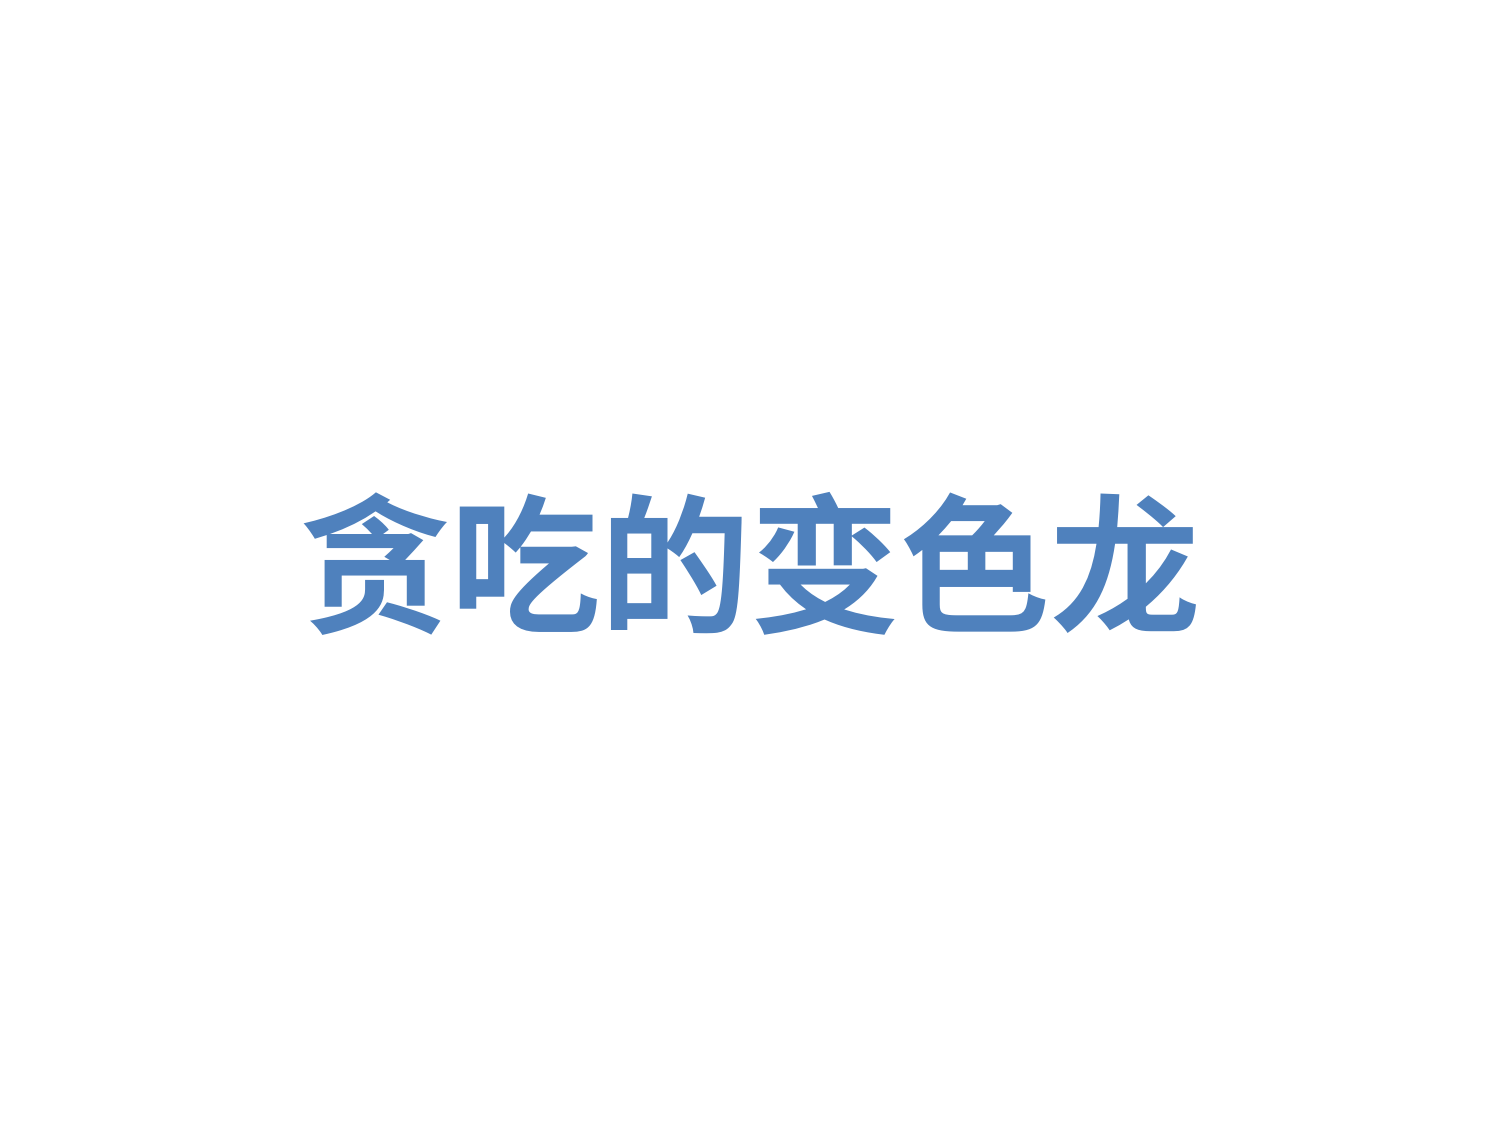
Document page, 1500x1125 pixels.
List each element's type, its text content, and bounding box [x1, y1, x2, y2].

text_box 贪吃的变色龙 [285, 464, 1215, 659]
